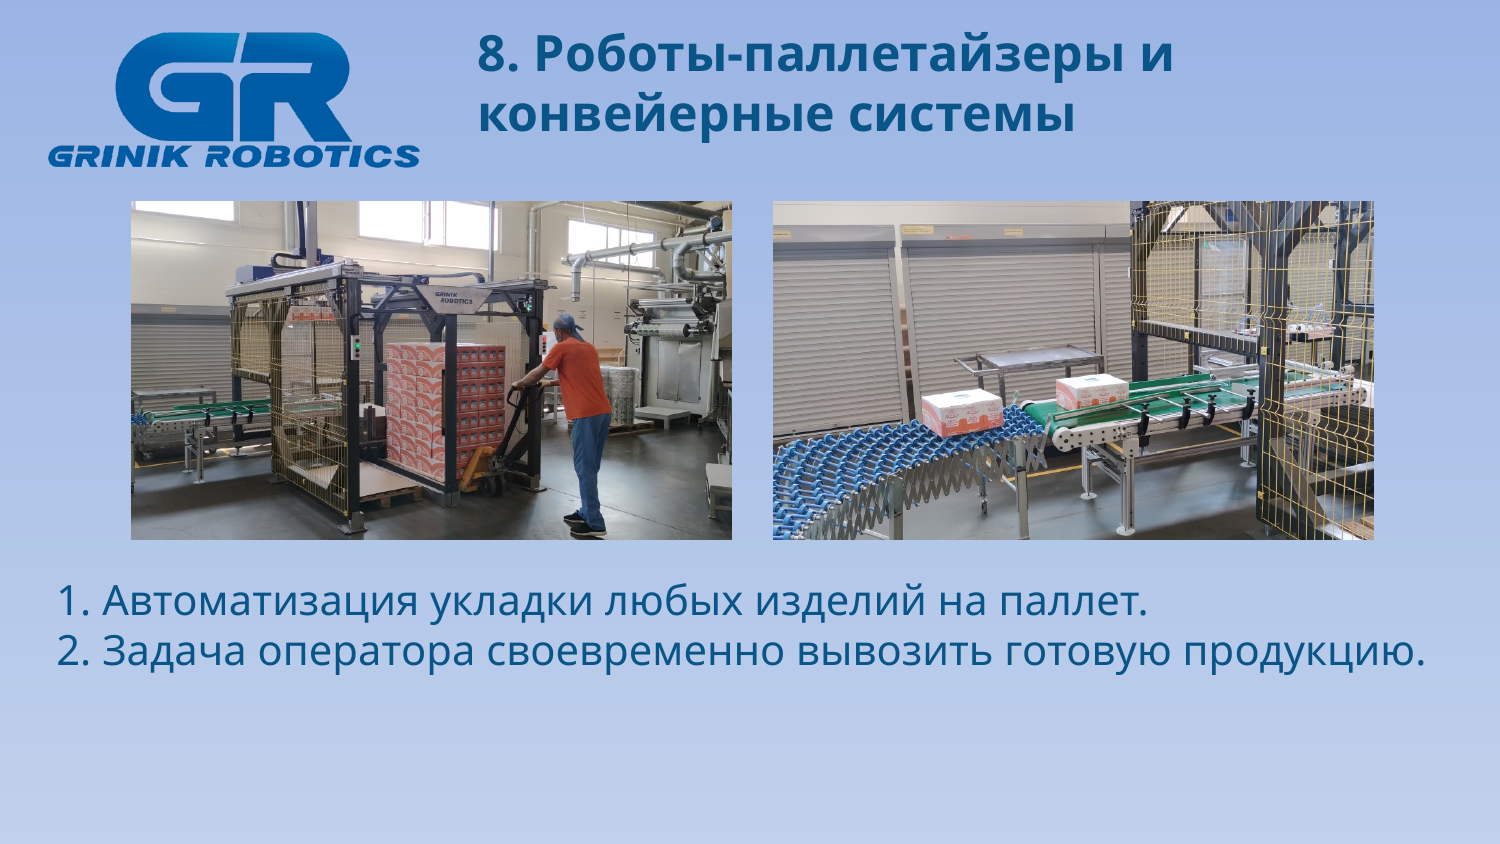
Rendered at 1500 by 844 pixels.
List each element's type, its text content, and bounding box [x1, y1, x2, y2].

text_box 8. Роботы-паллетайзеры и конвейерные системы [530, 14, 1448, 150]
picture [773, 201, 1374, 540]
picture [0, 0, 732, 540]
text_box 1. Автоматизация укладки любых изделий на паллет. 2. Задача оператора своевременно вывозить готовую продукцию. [41, 566, 1480, 682]
